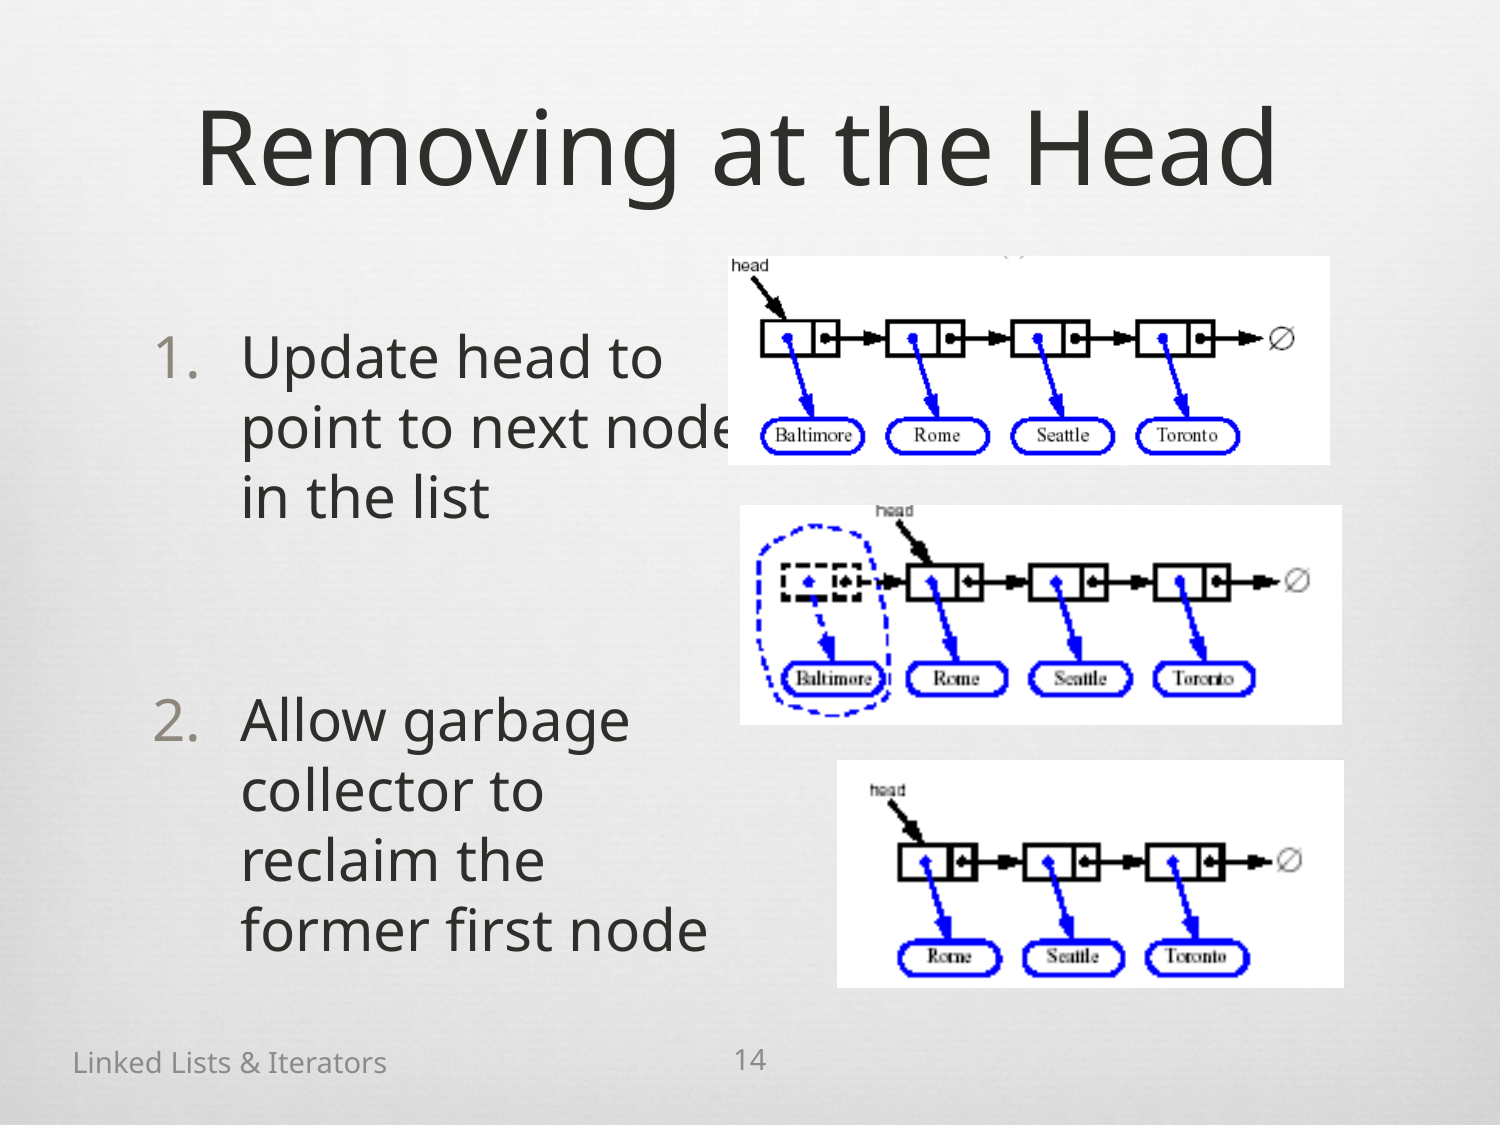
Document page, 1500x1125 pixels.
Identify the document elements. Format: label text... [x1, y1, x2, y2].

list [836, 759, 1344, 988]
list Update head to point to next node in the list Allow garbage collector to reclaim the former first node [137, 312, 763, 988]
title Removing at the Head [99, 50, 1375, 238]
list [740, 504, 1343, 726]
footer Linked Lists & Iterators [57, 1031, 575, 1092]
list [727, 256, 1330, 466]
slide_number 14 [706, 1031, 794, 1092]
